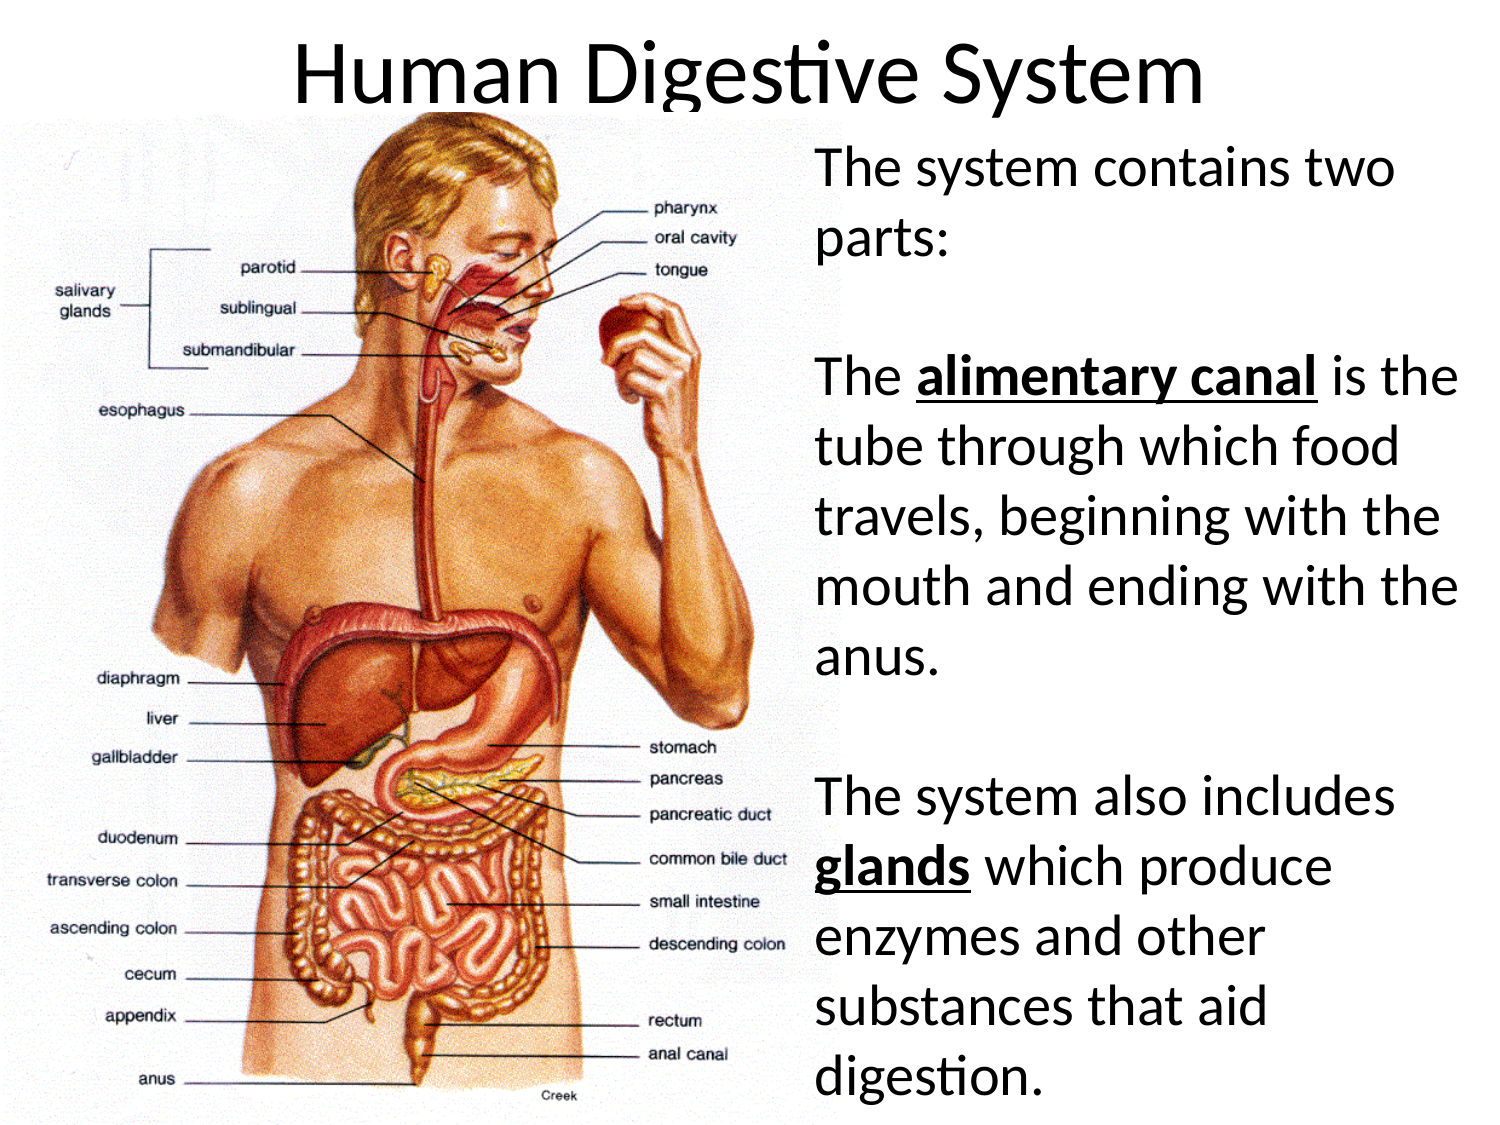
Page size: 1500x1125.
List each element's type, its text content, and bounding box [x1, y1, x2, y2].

text_box The system contains two parts: The alimentary canal is the tube through which food travels, beginning with the mouth and ending with the anus. The system also includes glands which produce enzymes and other substances that aid digestion. [851, 120, 1499, 1115]
picture [0, 112, 845, 1125]
title Human Digestive System [0, 0, 1500, 138]
